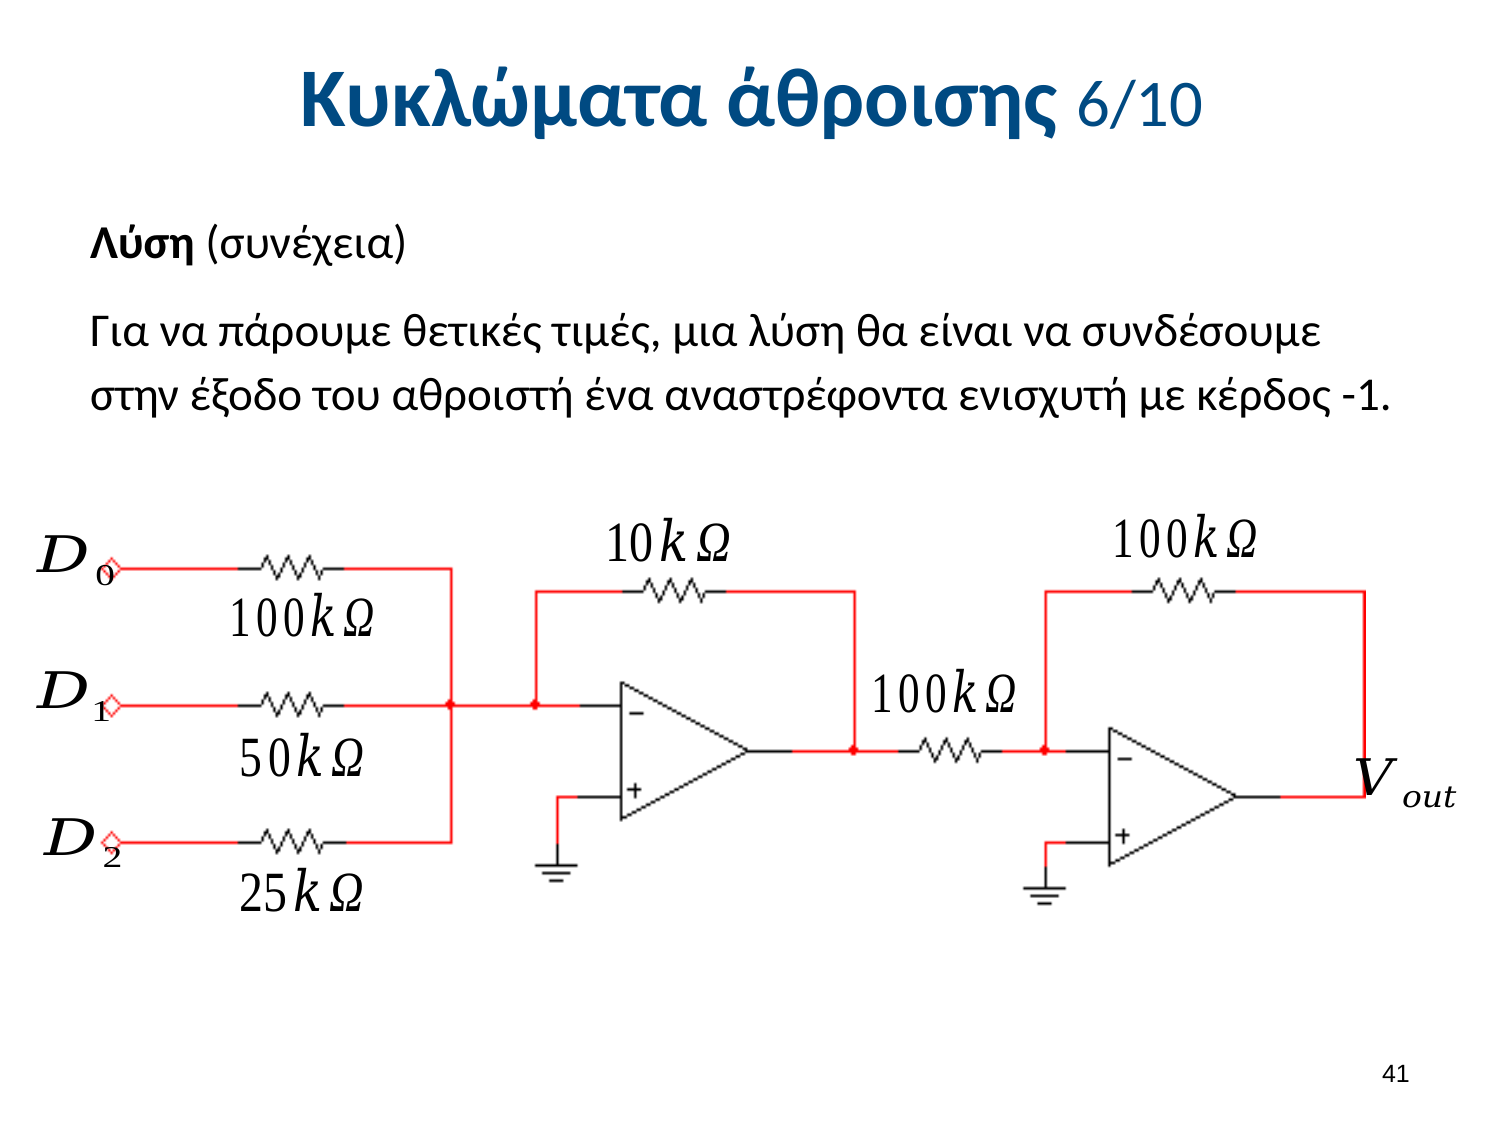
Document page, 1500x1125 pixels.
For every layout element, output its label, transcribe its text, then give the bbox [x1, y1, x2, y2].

slide_number 40 [1074, 1042, 1425, 1103]
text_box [33, 507, 1459, 937]
list Λύση (συνέχεια) Για να πάρουμε θετικές τιμές, μια λύση θα είναι να συνδέσουμε στην έξοδο του αθροιστή ένα αναστρέφοντα ενισχυτή με κέρδος -1. [75, 196, 1425, 480]
title Κυκλώματα άθροισης 6/10 [76, 19, 1427, 169]
